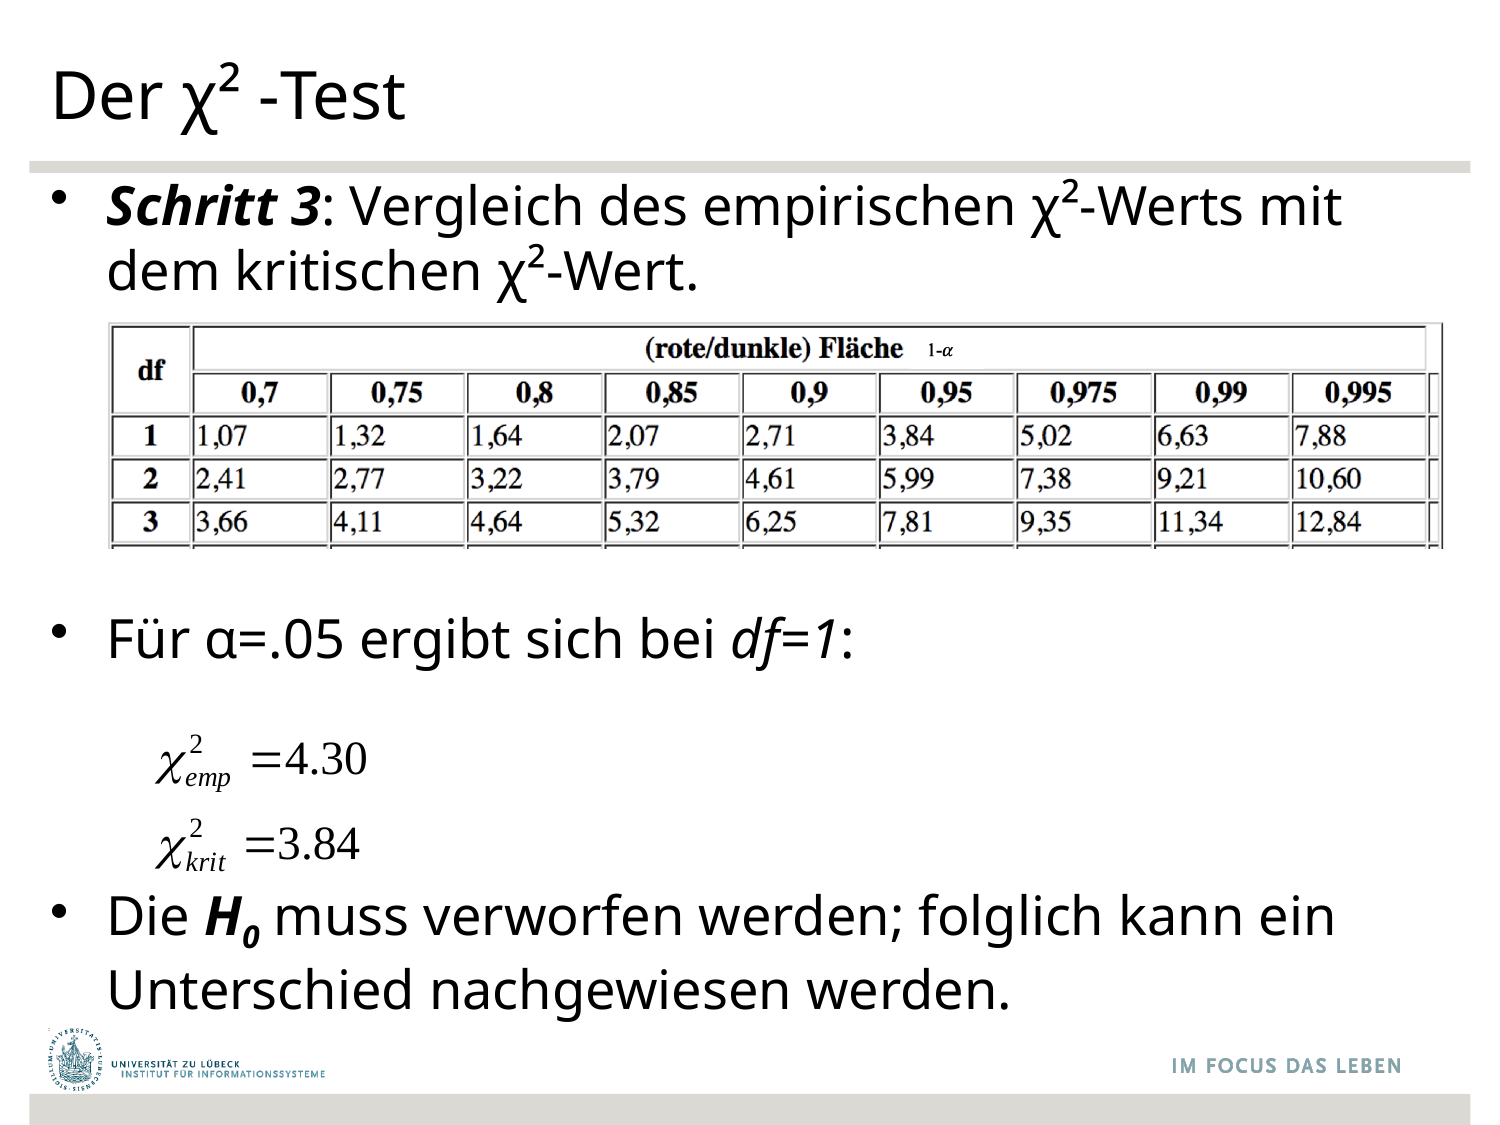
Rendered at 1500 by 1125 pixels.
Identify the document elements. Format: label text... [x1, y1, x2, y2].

list Schritt 3: Vergleich des empirischen χ²-Werts mit dem kritischen χ²-Wert. Für α=.05 ergibt sich bei df=1: Die H0 muss verworfen werden; folglich kann ein Unterschied nachgewiesen werden. [35, 164, 1454, 1005]
picture [100, 314, 1453, 549]
title Der χ² -Test [35, 45, 1454, 111]
picture [1173, 1058, 1400, 1073]
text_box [147, 721, 378, 882]
